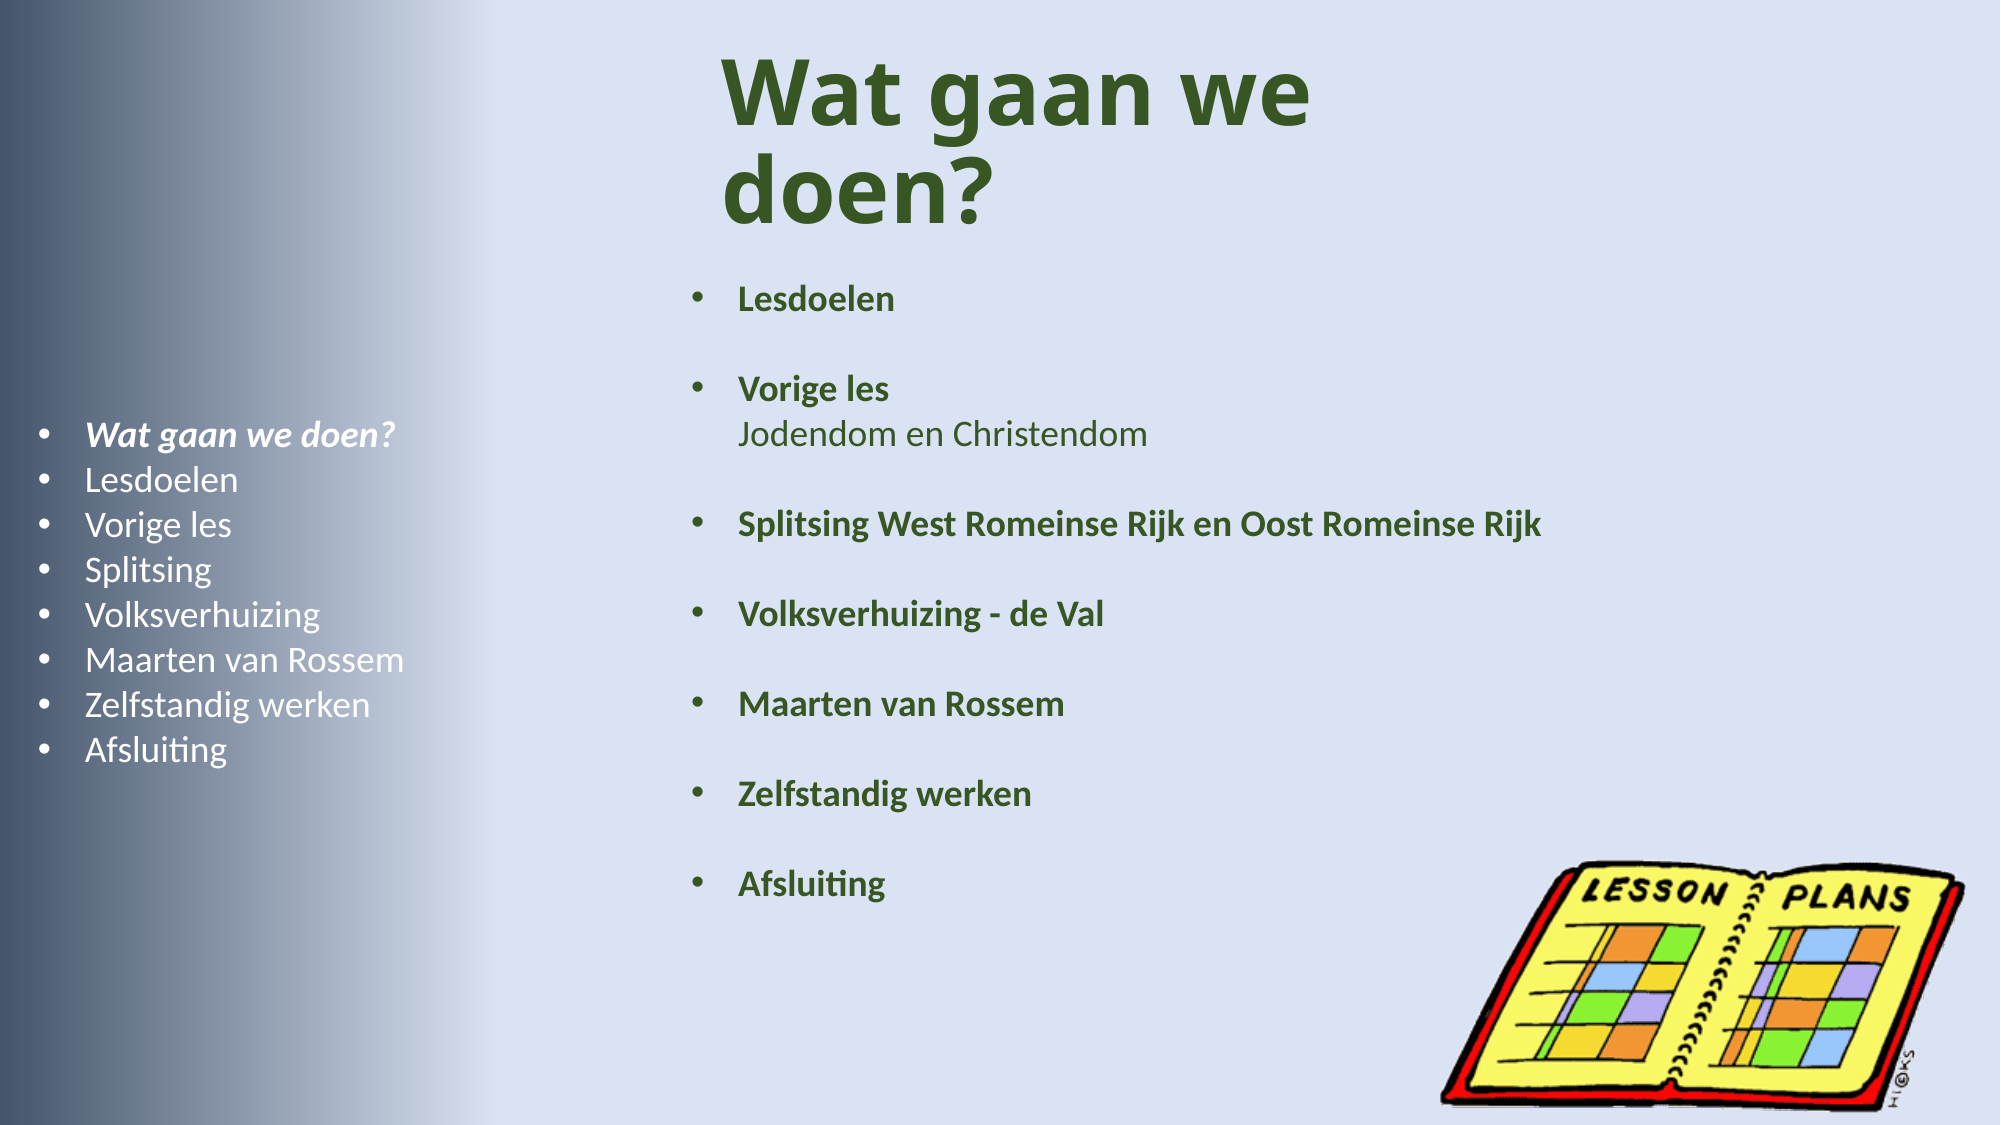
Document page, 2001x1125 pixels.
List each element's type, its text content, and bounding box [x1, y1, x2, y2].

picture [1440, 838, 1969, 1125]
text_box Lesdoelen Vorige les Jodendom en Christendom Splitsing West Romeinse Rijk en Oost Romeinse Rijk Volksverhuizing - de Val Maarten van Rossem Zelfstandig werken Afsluiting [676, 266, 1647, 912]
text_box Wat gaan we doen? Lesdoelen Vorige les Splitsing Volksverhuizing Maarten van Rossem Zelfstandig werken Afsluiting [23, 403, 421, 778]
title Wat gaan we doen? [706, 25, 1497, 264]
